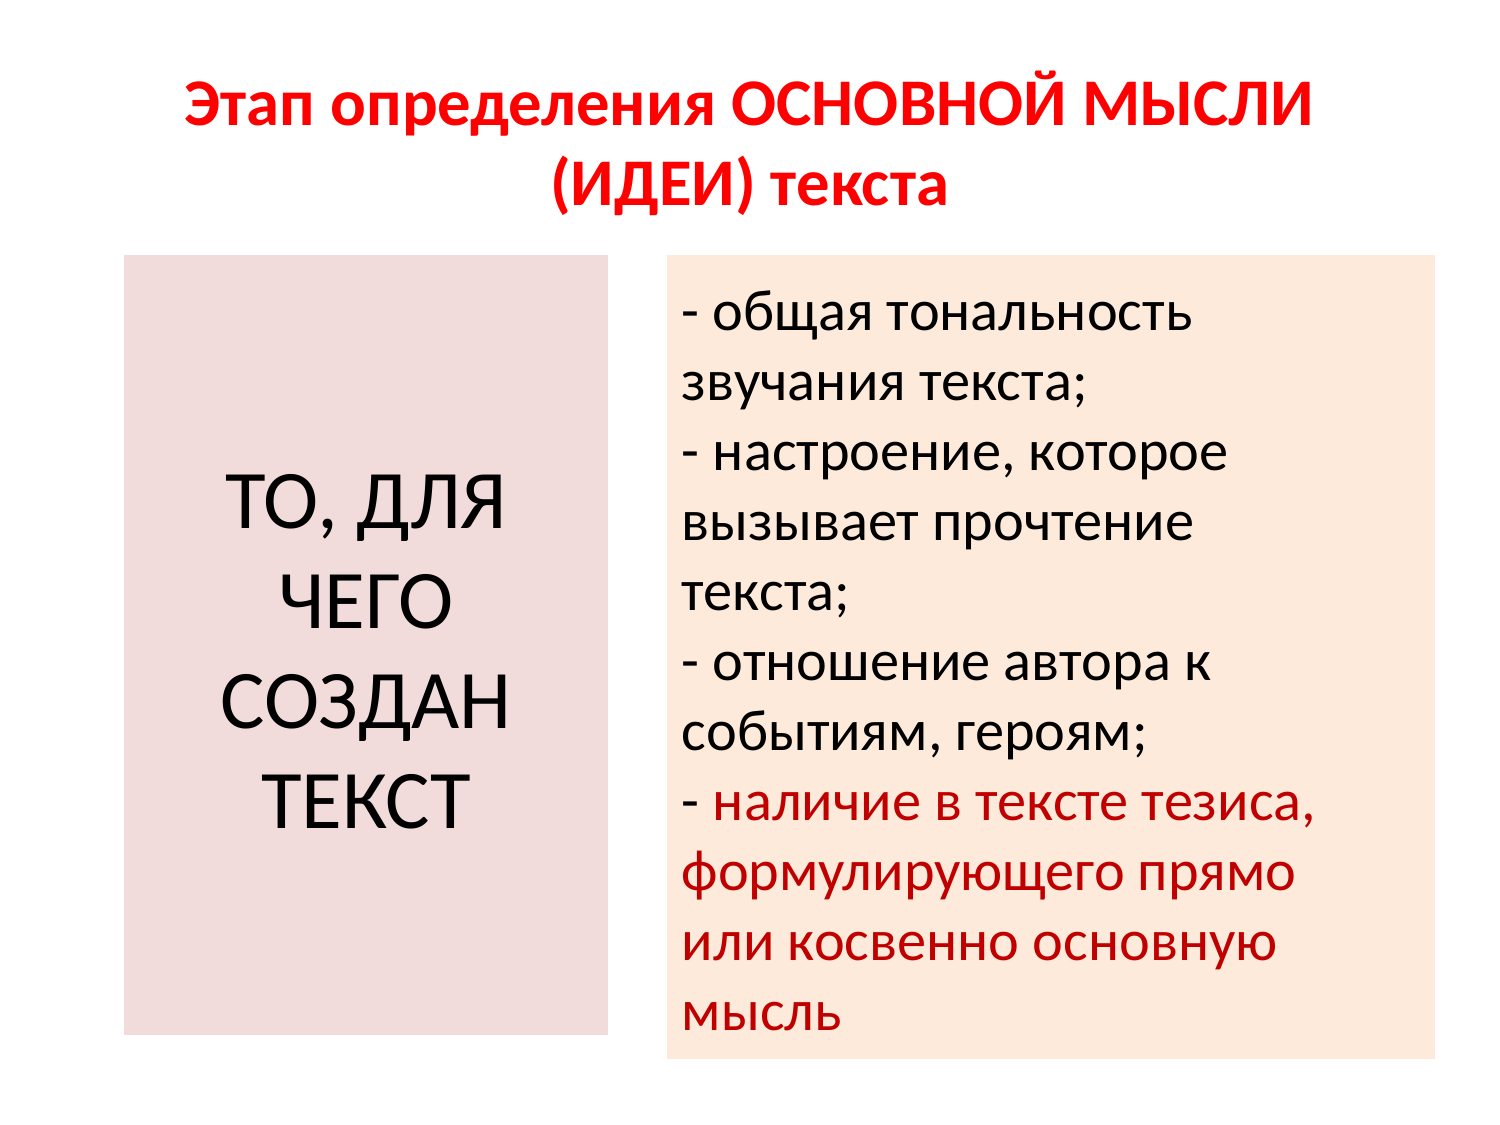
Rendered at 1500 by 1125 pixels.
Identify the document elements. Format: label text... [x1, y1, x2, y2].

title Этап определения ОСНОВНОЙ МЫСЛИ (ИДЕИ) текста [75, 45, 1425, 233]
text_box - общая тональность звучания текста; - настроение, которое вызывает прочтение текста; - отношение автора к событиям, героям; - наличие в тексте тезиса, формулирующего прямо или косвенно основную мысль [667, 255, 1435, 1059]
text_box ТО, ДЛЯ ЧЕГО СОЗДАН ТЕКСТ [123, 255, 609, 1036]
